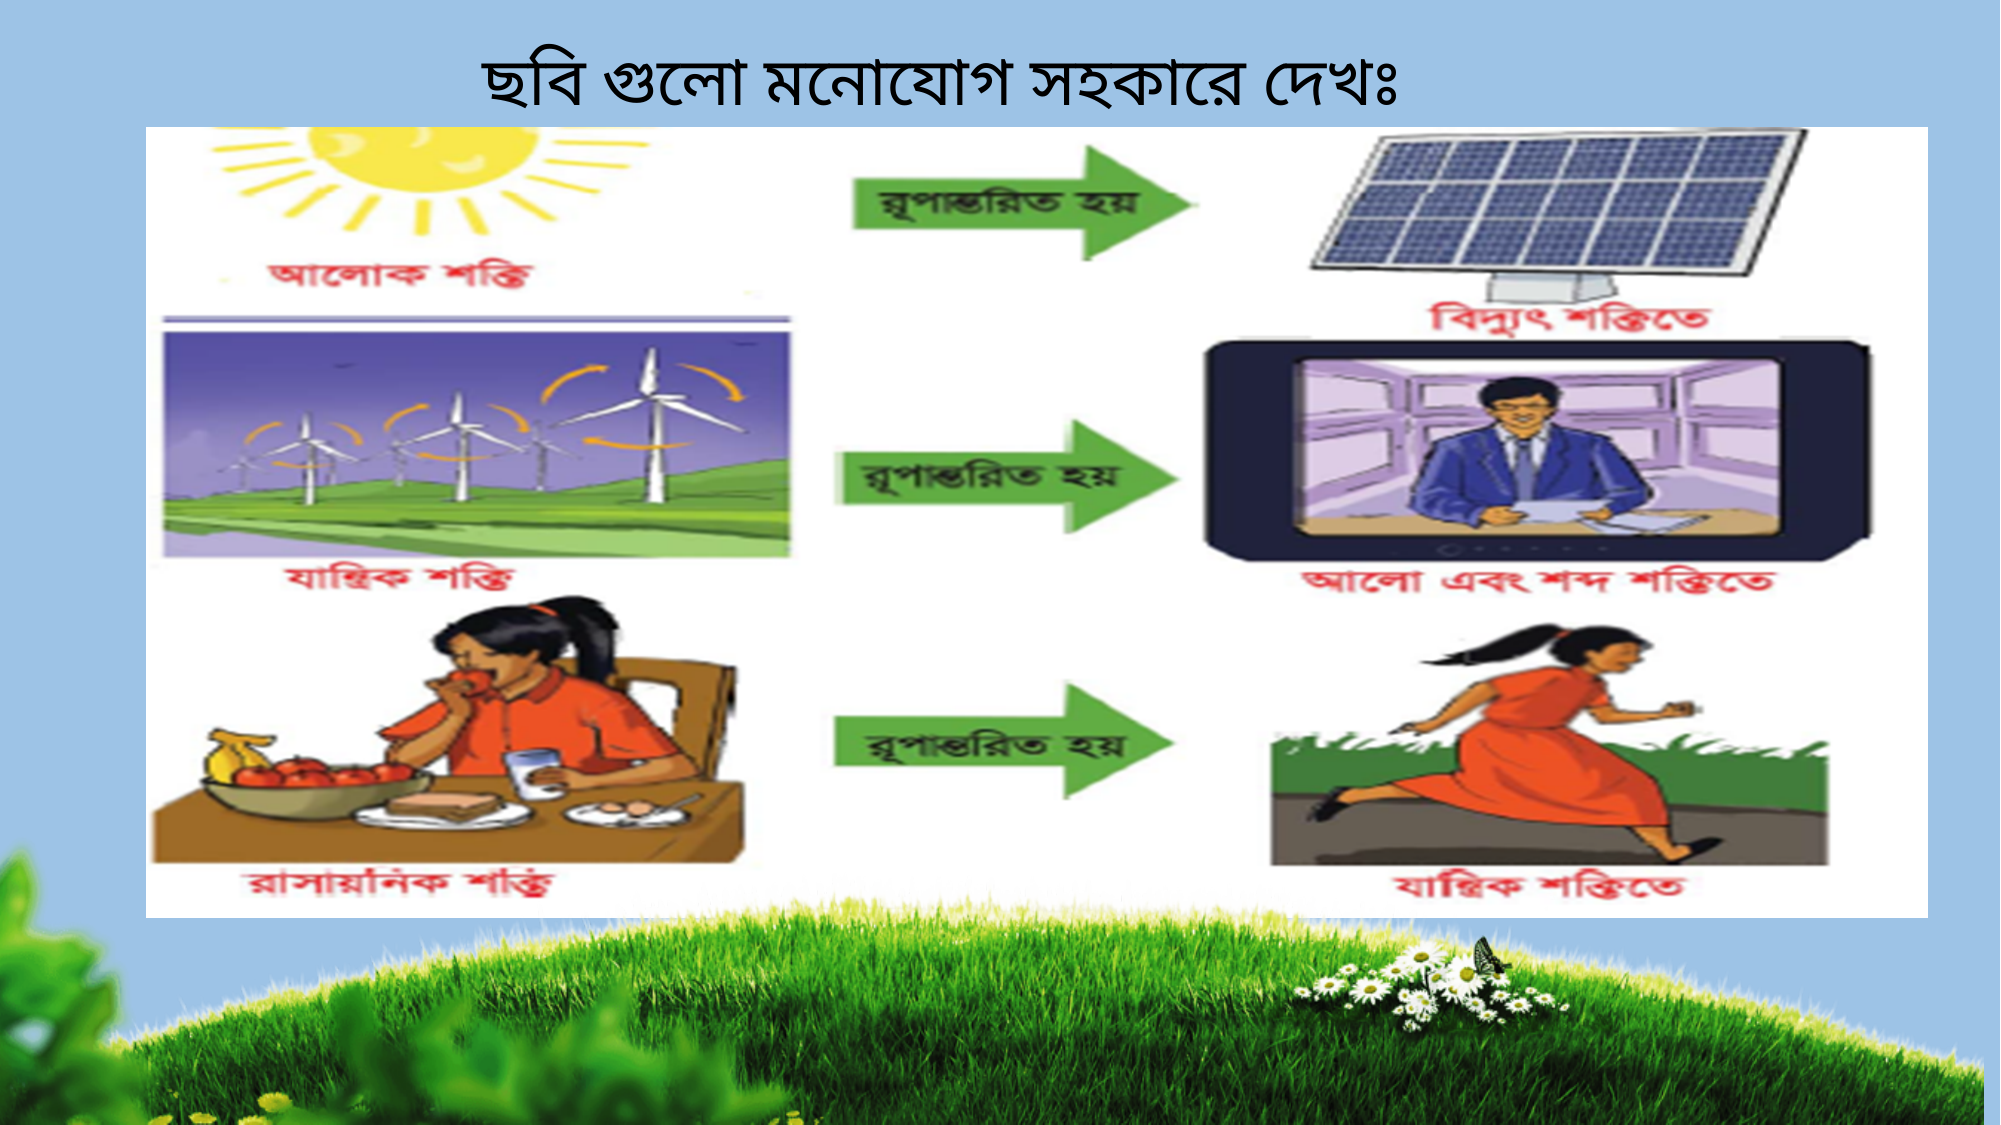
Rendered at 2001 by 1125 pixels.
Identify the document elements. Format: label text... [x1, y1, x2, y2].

text_box ছবি গুলো মনোযোগ সহকারে দেখঃ [467, 31, 1516, 127]
picture [0, 127, 1984, 1125]
